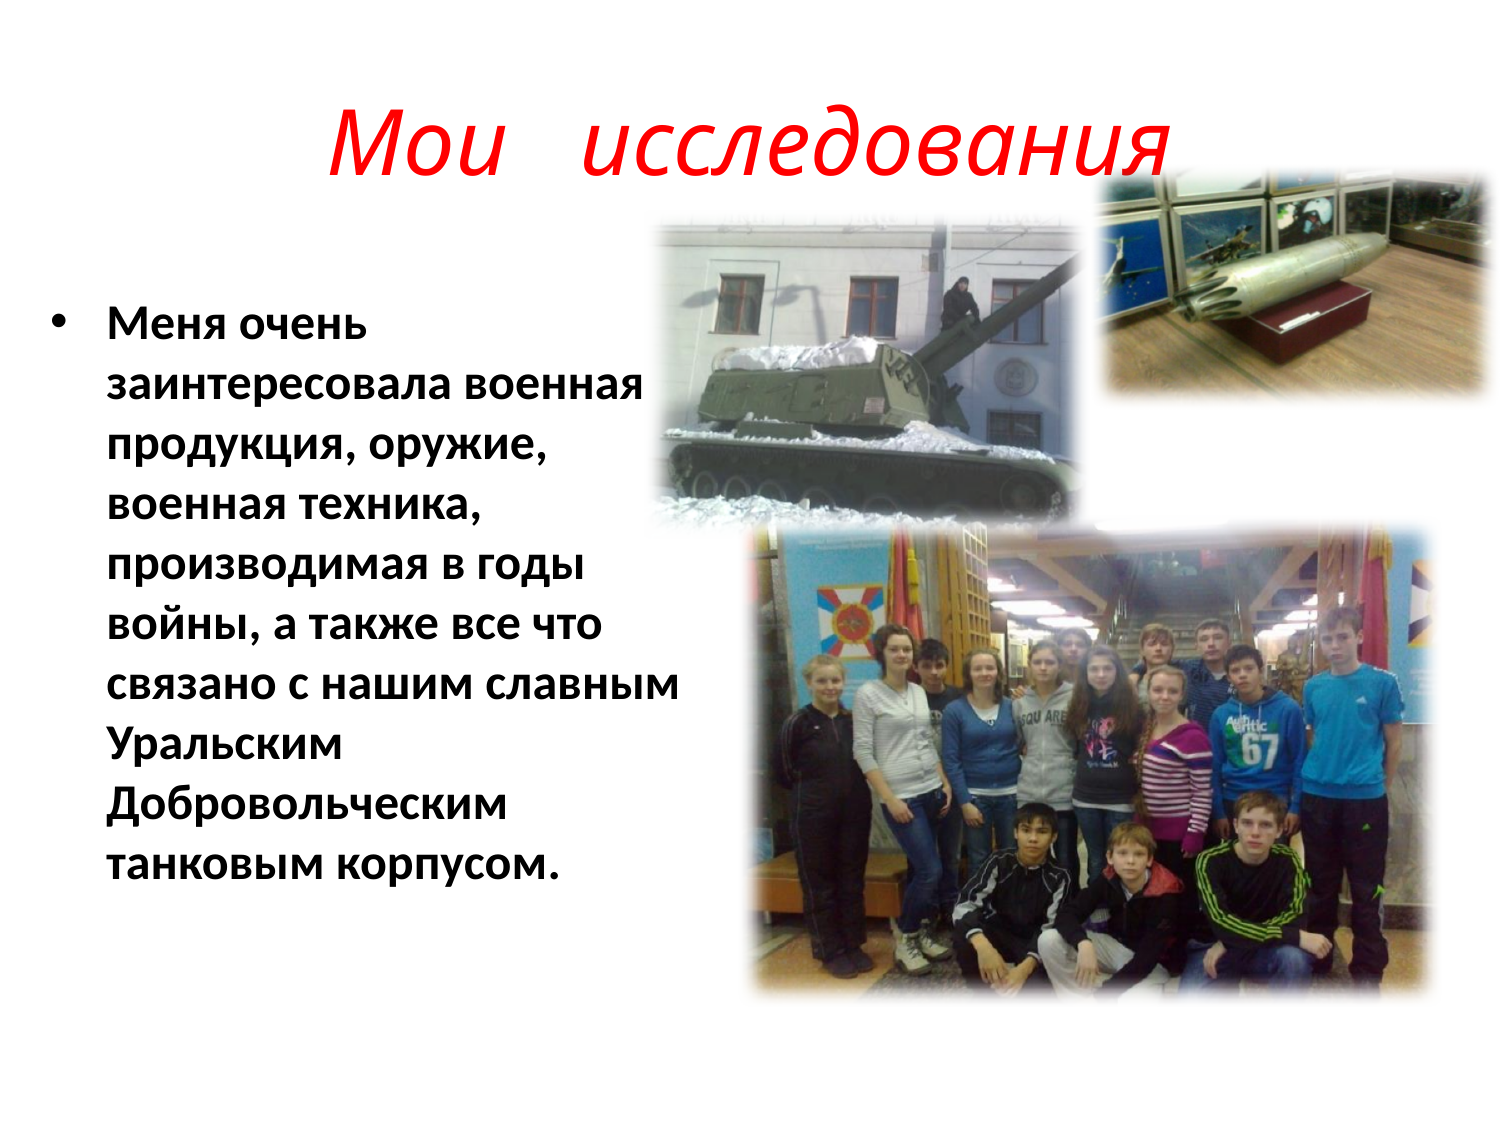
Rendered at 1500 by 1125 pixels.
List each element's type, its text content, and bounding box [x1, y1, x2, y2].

list Меня очень заинтересовала военная продукция, оружие, военная техника, производимая в годы войны, а также все что связано с нашим славным Уральским Добровольческим танковым корпусом. [35, 282, 738, 1025]
title Мои исследования [75, 45, 1425, 233]
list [737, 515, 1442, 1008]
picture [644, 163, 1500, 540]
